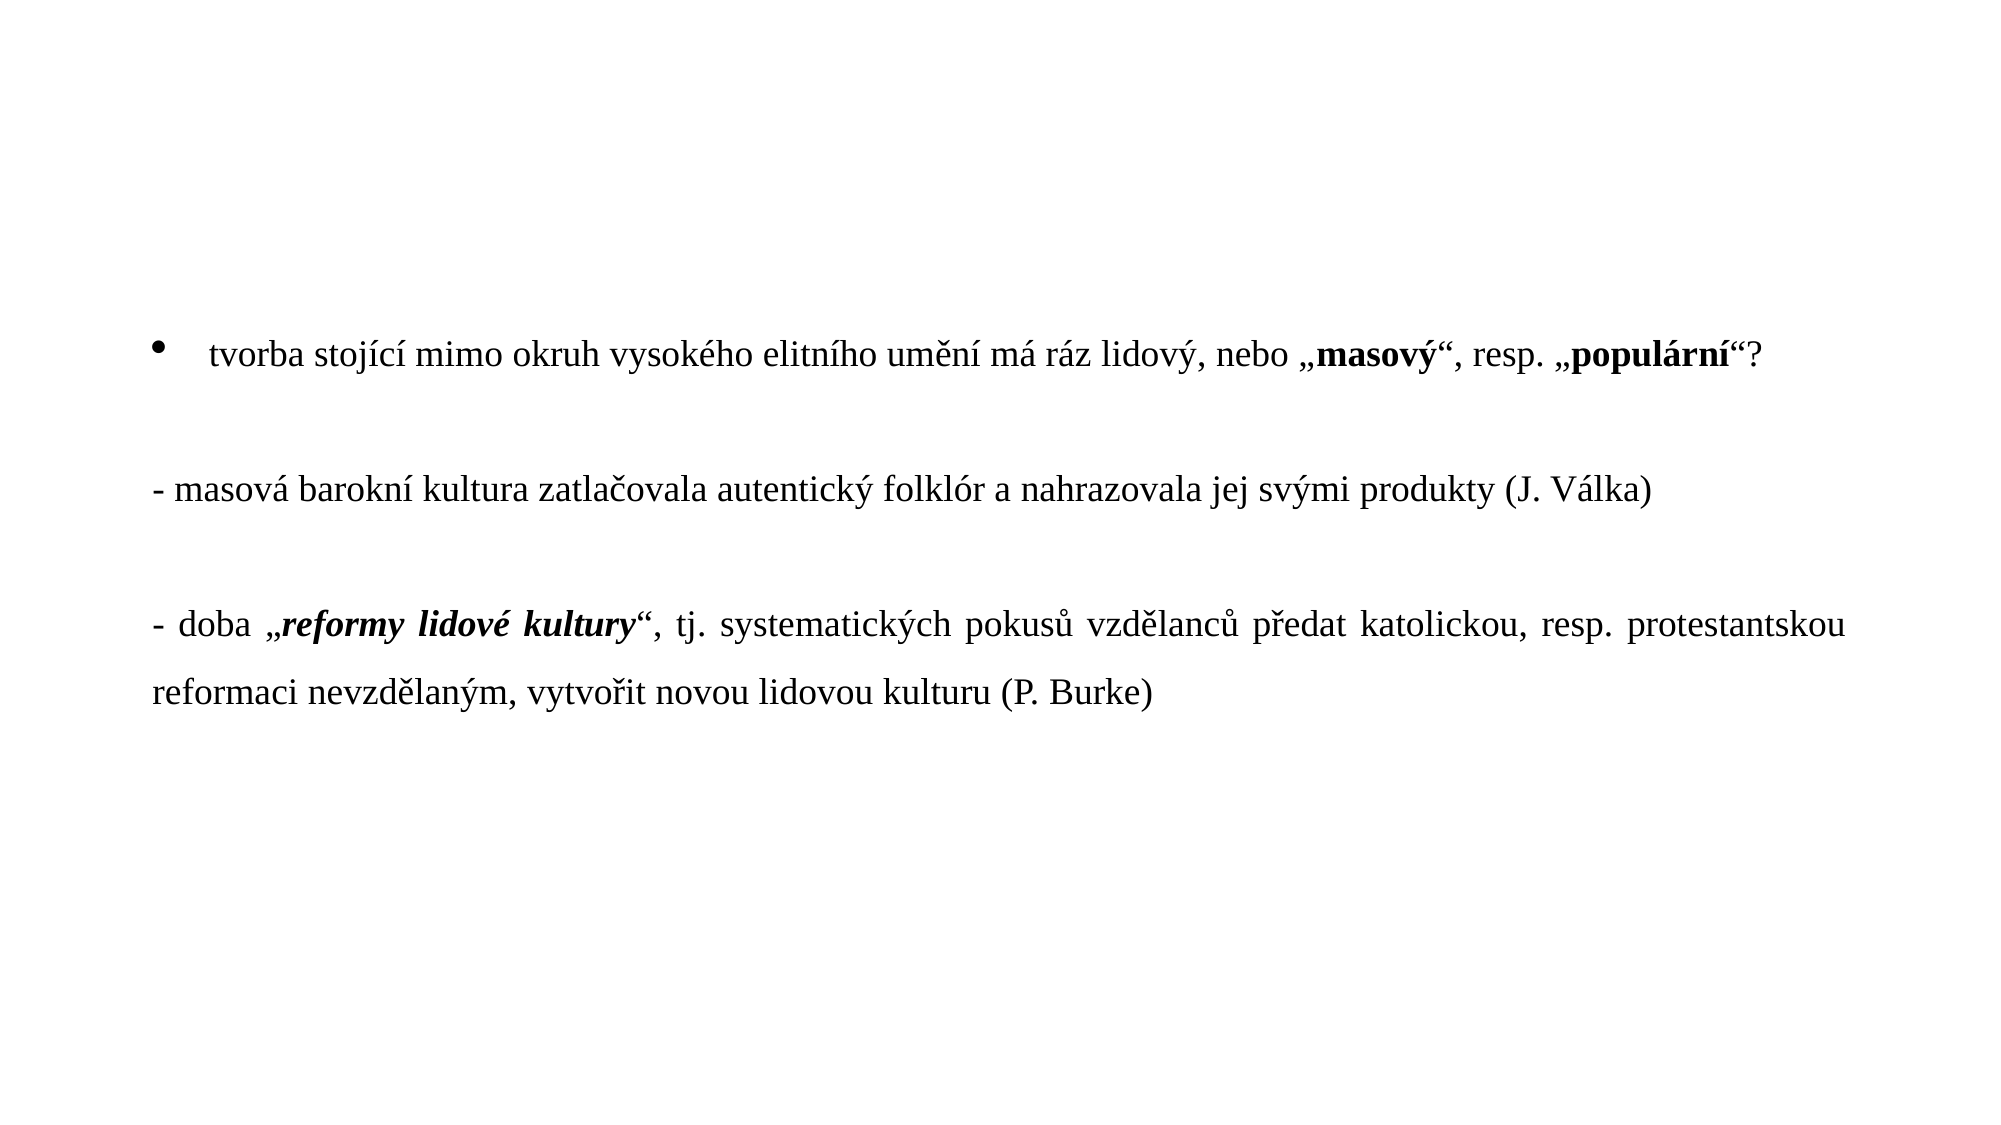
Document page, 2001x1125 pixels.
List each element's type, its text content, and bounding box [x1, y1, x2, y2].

list tvorba stojící mimo okruh vysokého elitního umění má ráz lidový, nebo „masový“, resp. „populární“? - masová barokní kultura zatlačovala autentický folklór a nahrazovala jej svými produkty (J. Válka) - doba „reformy lidové kultury“, tj. systematických pokusů vzdělanců předat katolickou, resp. protestantskou reformaci nevzdělaným, vytvořit novou lidovou kulturu (P. Burke) [137, 299, 1863, 1014]
